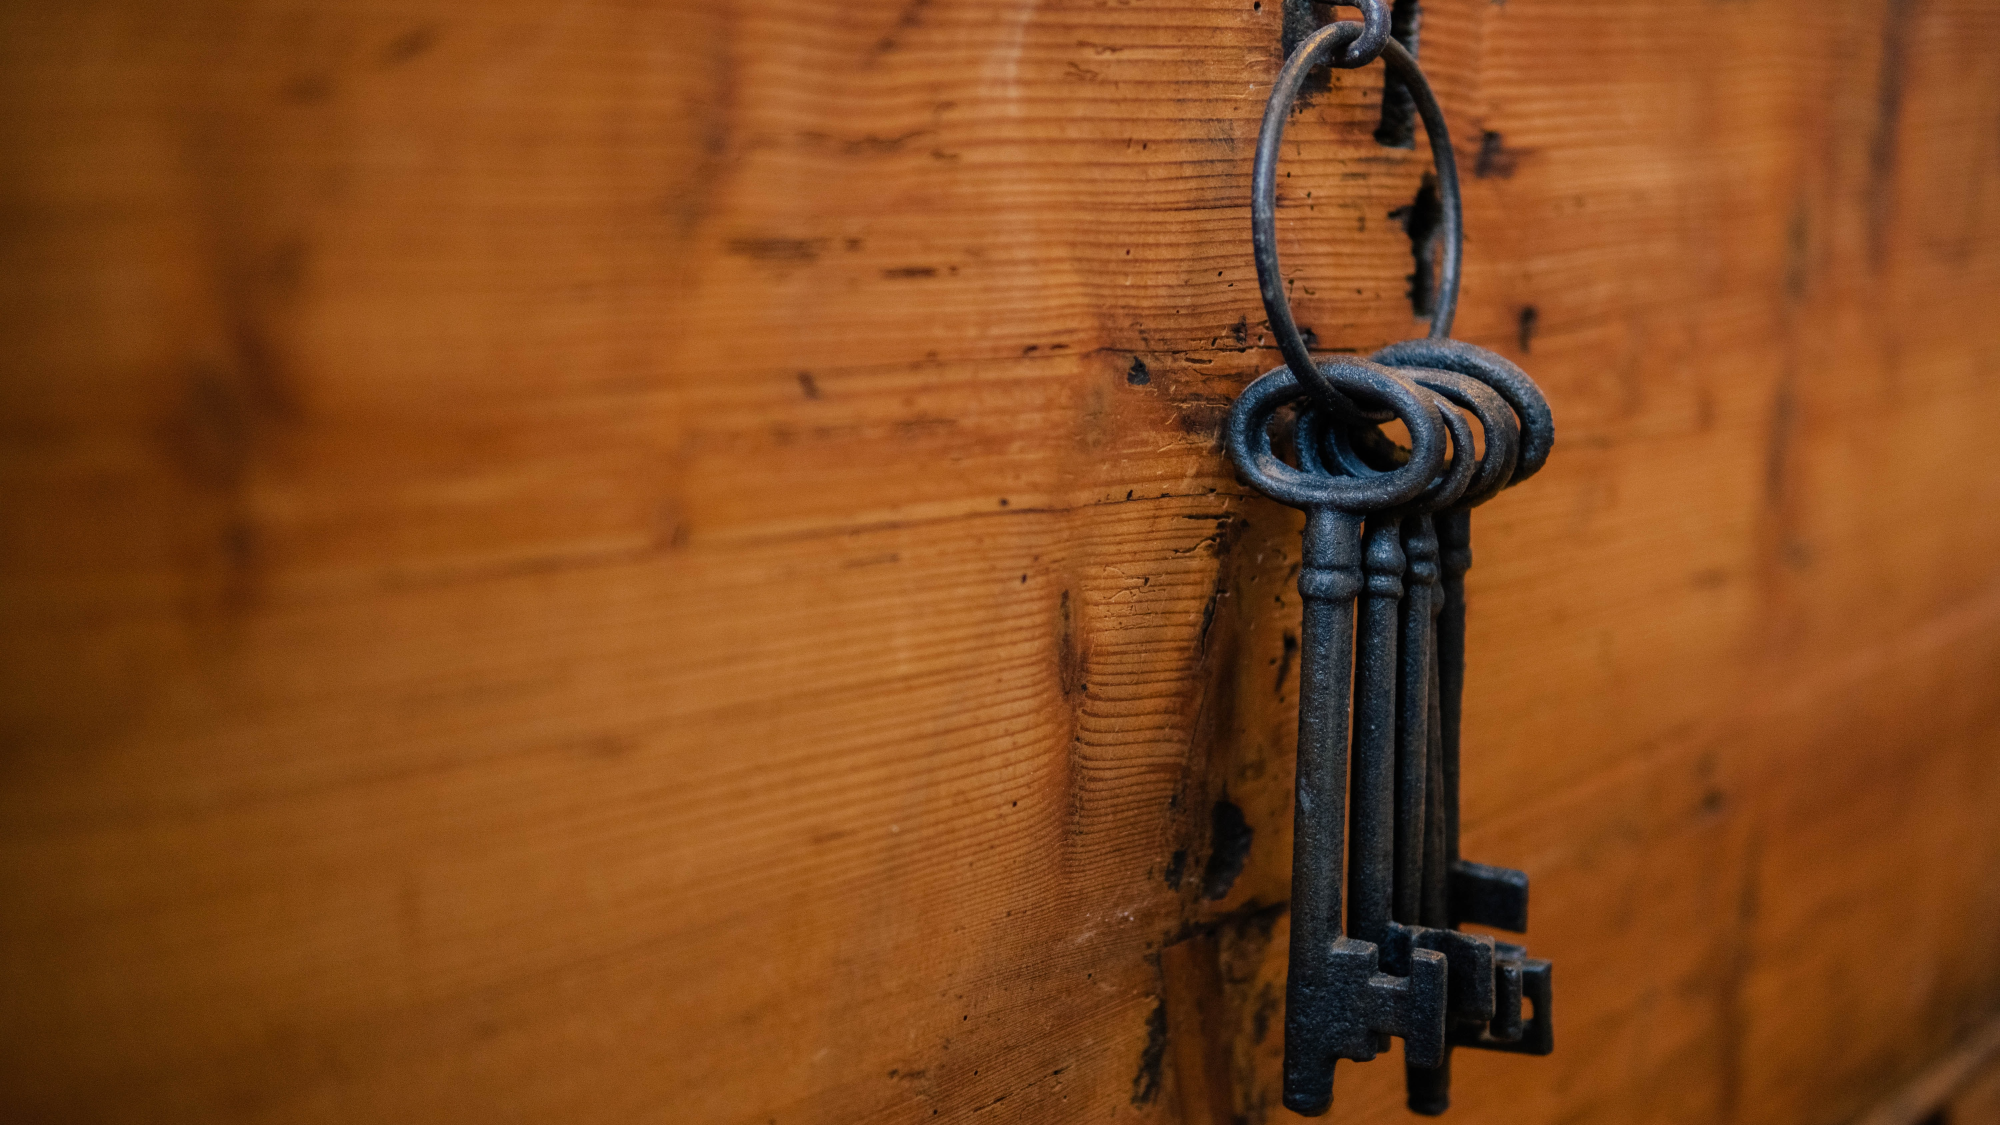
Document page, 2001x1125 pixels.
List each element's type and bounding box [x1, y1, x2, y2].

list [0, 0, 2000, 1125]
